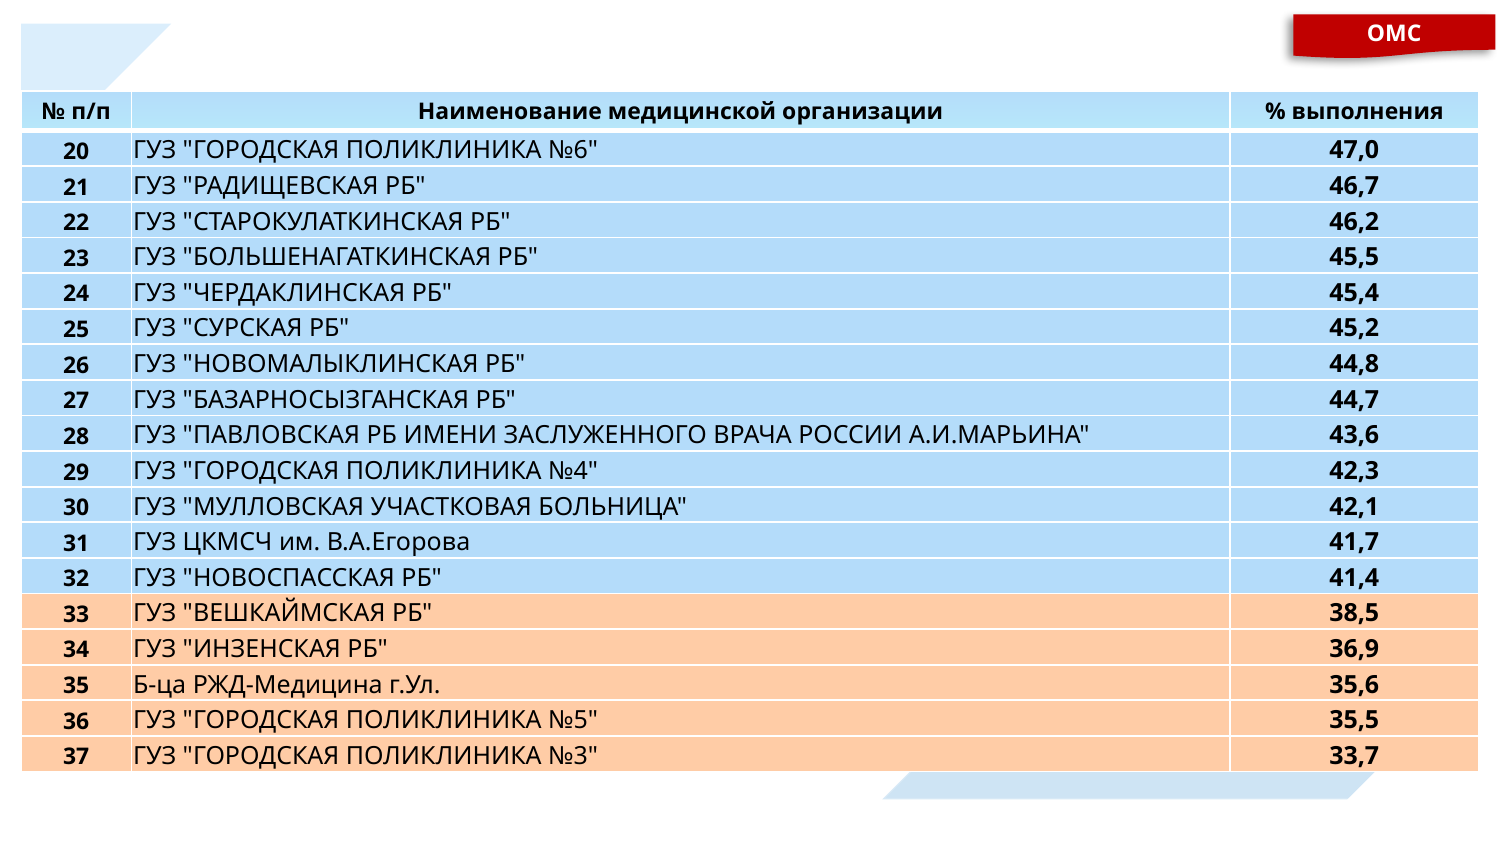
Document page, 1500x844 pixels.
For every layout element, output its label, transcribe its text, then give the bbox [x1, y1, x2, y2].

table_cell 32 [22, 559, 131, 593]
table_cell ГУЗ "ЧЕРДАКЛИНСКАЯ РБ" [132, 274, 1229, 308]
table_cell 36 [22, 701, 131, 735]
table_cell 20 [22, 133, 131, 165]
table_cell 42,1 [1231, 488, 1478, 521]
table_cell ГУЗ "ВЕШКАЙМСКАЯ РБ" [132, 594, 1229, 628]
table_cell 42,3 [1231, 452, 1478, 486]
table_cell ГУЗ "МУЛЛОВСКАЯ УЧАСТКОВАЯ БОЛЬНИЦА" [132, 488, 1229, 521]
table_cell Б-ца РЖД-Медицина г.Ул. [132, 666, 1229, 699]
table_cell 35 [22, 666, 131, 699]
text_box ОМС [1292, 12, 1497, 60]
table_cell ГУЗ "ПАВЛОВСКАЯ РБ ИМЕНИ ЗАСЛУЖЕННОГО ВРАЧА РОССИИ А.И.МАРЬИНА" [132, 416, 1229, 450]
table_cell 34 [22, 630, 131, 664]
table_cell 29 [22, 452, 131, 486]
table_cell 33 [22, 594, 131, 628]
table_cell 45,5 [1231, 238, 1478, 272]
table_cell 46,7 [1231, 167, 1478, 201]
table_header № п/п [22, 92, 131, 128]
table_cell 23 [22, 238, 131, 272]
table_cell 28 [22, 416, 131, 450]
table_cell 24 [22, 274, 131, 308]
table_cell 45,2 [1231, 310, 1478, 343]
table_cell 43,6 [1231, 416, 1478, 450]
table_cell 26 [22, 345, 131, 379]
table_cell 35,6 [1231, 666, 1478, 699]
table_cell 36,9 [1231, 630, 1478, 664]
table_cell 27 [22, 381, 131, 415]
table_cell 31 [22, 523, 131, 557]
table_cell 44,8 [1231, 345, 1478, 379]
table_cell ГУЗ "НОВОСПАССКАЯ РБ" [132, 559, 1229, 593]
table_cell ГУЗ "ГОРОДСКАЯ ПОЛИКЛИНИКА №5" [132, 701, 1229, 735]
table_cell ГУЗ "БОЛЬШЕНАГАТКИНСКАЯ РБ" [132, 238, 1229, 272]
table_cell 21 [22, 167, 131, 201]
table_cell 41,7 [1231, 523, 1478, 557]
table_cell 22 [22, 203, 131, 237]
table_cell 37 [22, 737, 131, 771]
table_header % выполнения [1231, 92, 1478, 128]
text_box [881, 772, 1373, 801]
table_cell 47,0 [1231, 133, 1478, 165]
table_header Наименование медицинской организации [132, 92, 1229, 128]
table_cell 41,4 [1231, 559, 1478, 593]
table_cell ГУЗ "НОВОМАЛЫКЛИНСКАЯ РБ" [132, 345, 1229, 379]
table_cell ГУЗ "СТАРОКУЛАТКИНСКАЯ РБ" [132, 203, 1229, 237]
table_cell ГУЗ "РАДИЩЕВСКАЯ РБ" [132, 167, 1229, 201]
table_cell 35,5 [1231, 701, 1478, 735]
table_cell 30 [22, 488, 131, 521]
table_cell ГУЗ "ИНЗЕНСКАЯ РБ" [132, 630, 1229, 664]
text_box [19, 22, 173, 174]
table_cell ГУЗ "БАЗАРНОCЫЗГАНСКАЯ РБ" [132, 381, 1229, 415]
table_cell ГУЗ ЦКМСЧ им. В.А.Егорова [132, 523, 1229, 557]
table_cell ГУЗ "ГОРОДСКАЯ ПОЛИКЛИНИКА №4" [132, 452, 1229, 486]
table_cell ГУЗ "ГОРОДСКАЯ ПОЛИКЛИНИКА №6" [132, 133, 1229, 165]
table_cell 45,4 [1231, 274, 1478, 308]
table_cell 44,7 [1231, 381, 1478, 415]
table_cell 46,2 [1231, 203, 1478, 237]
table_cell 38,5 [1231, 594, 1478, 628]
table_cell 25 [22, 310, 131, 343]
text_box [1327, 669, 1481, 822]
table_cell ГУЗ "СУРСКАЯ РБ" [132, 310, 1229, 343]
table_cell ГУЗ "ГОРОДСКАЯ ПОЛИКЛИНИКА №3" [132, 737, 1229, 771]
table_cell 33,7 [1231, 737, 1478, 771]
